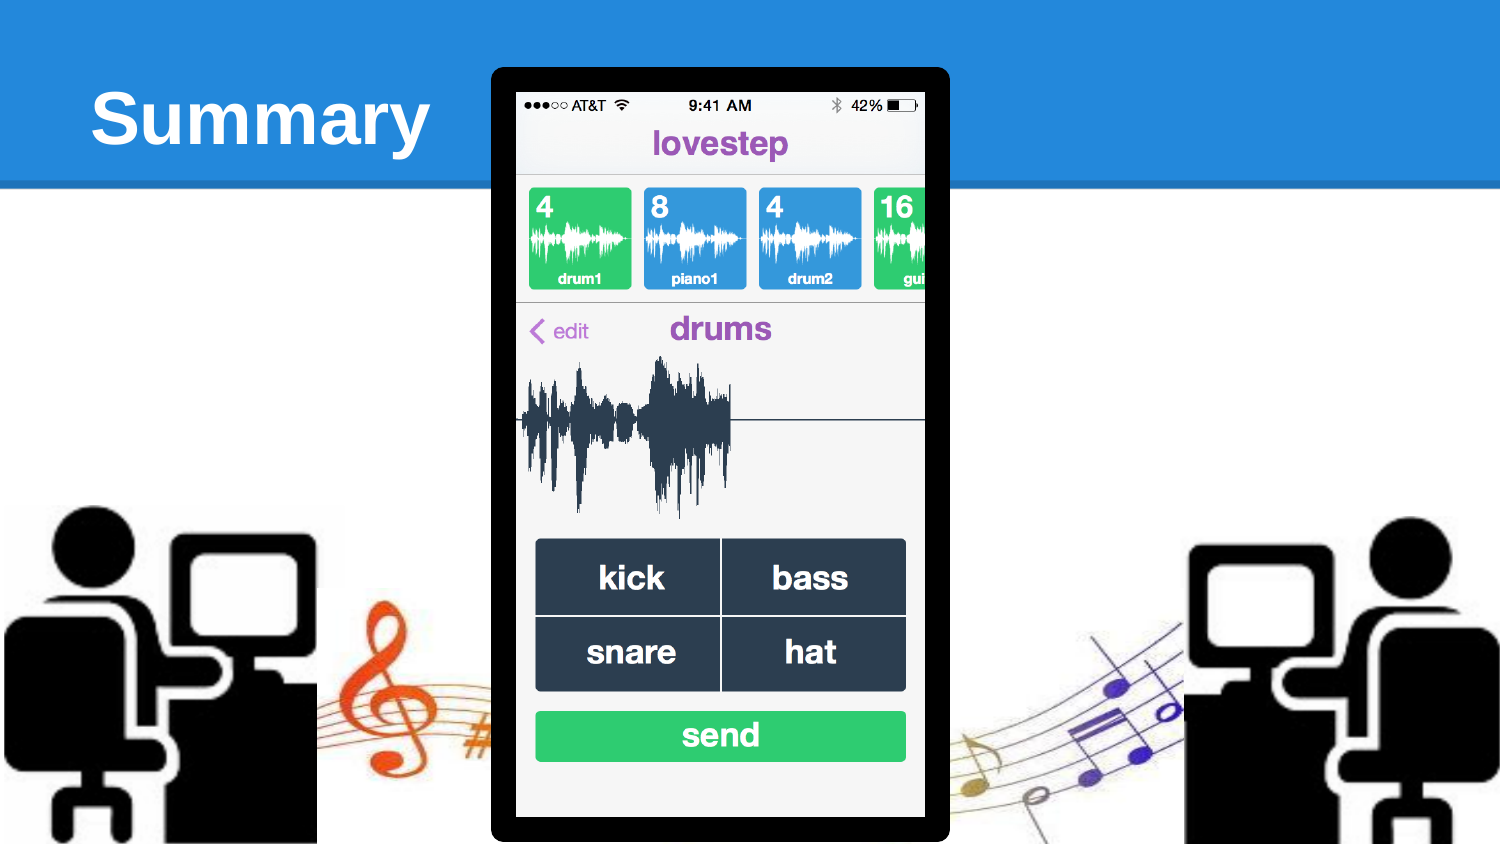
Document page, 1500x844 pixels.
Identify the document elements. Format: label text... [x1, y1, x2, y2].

picture [4, 91, 1500, 844]
title Summary [75, 33, 1425, 175]
